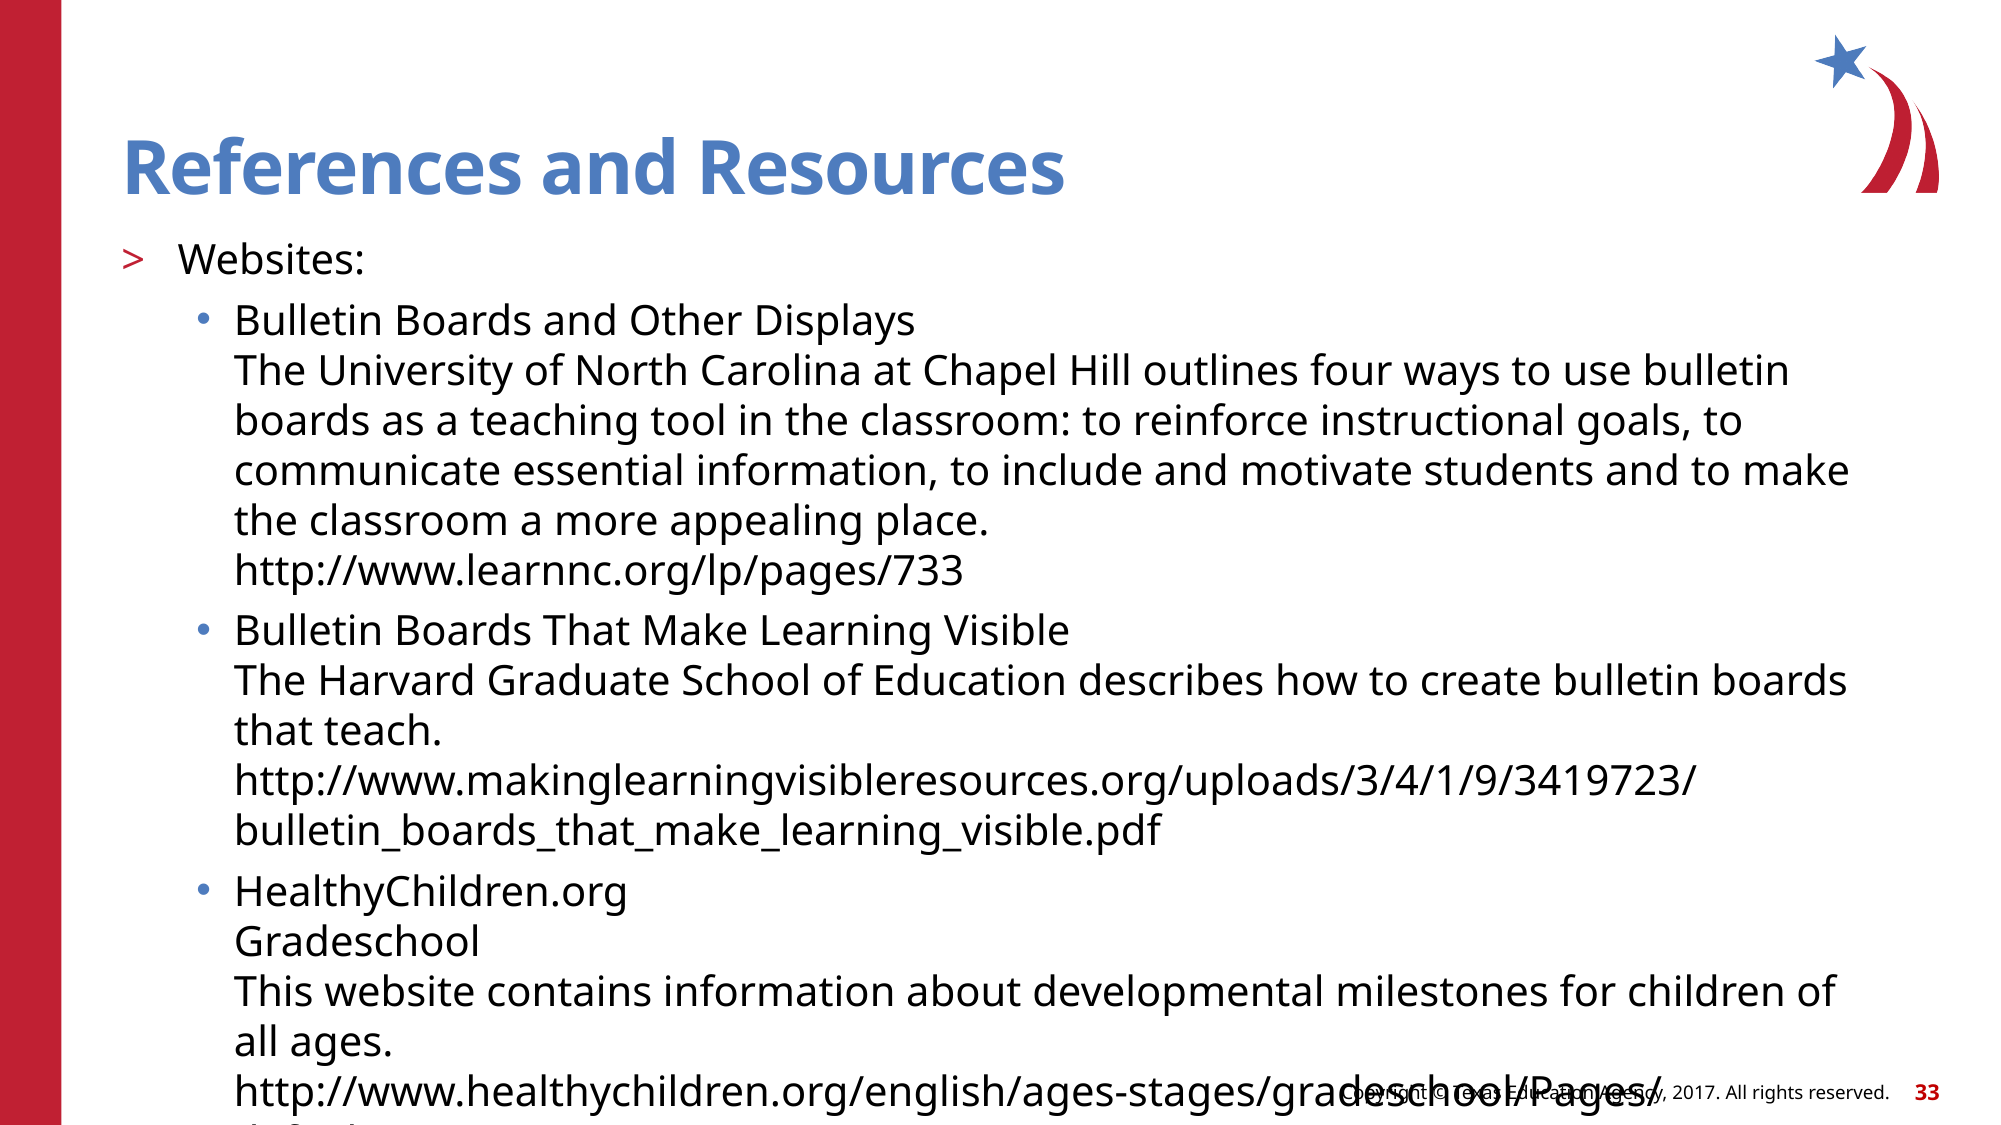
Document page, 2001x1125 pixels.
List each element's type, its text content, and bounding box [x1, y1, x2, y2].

list Websites: Bulletin Boards and Other Displays The University of North Carolina at Chapel Hill outlines four ways to use bulletin boards as a teaching tool in the classroom: to reinforce instructional goals, to communicate essential information, to include and motivate students and to make the classroom a more appealing place. http://www.learnnc.org/lp/pages/733 Bulletin Boards That Make Learning Visible The Harvard Graduate School of Education describes how to create bulletin boards that teach. http://www.makinglearningvisibleresources.org/uploads/3/4/1/9/3419723/bulletin_boards_that_make_learning_visible.pdf HealthyChildren.org Gradeschool This website contains information about developmental milestones for children of all ages. http://www.healthychildren.org/english/ages-stages/gradeschool/Pages/default.aspx [121, 233, 1884, 1010]
title References and Resources [121, 66, 1772, 211]
picture [1814, 34, 1939, 193]
